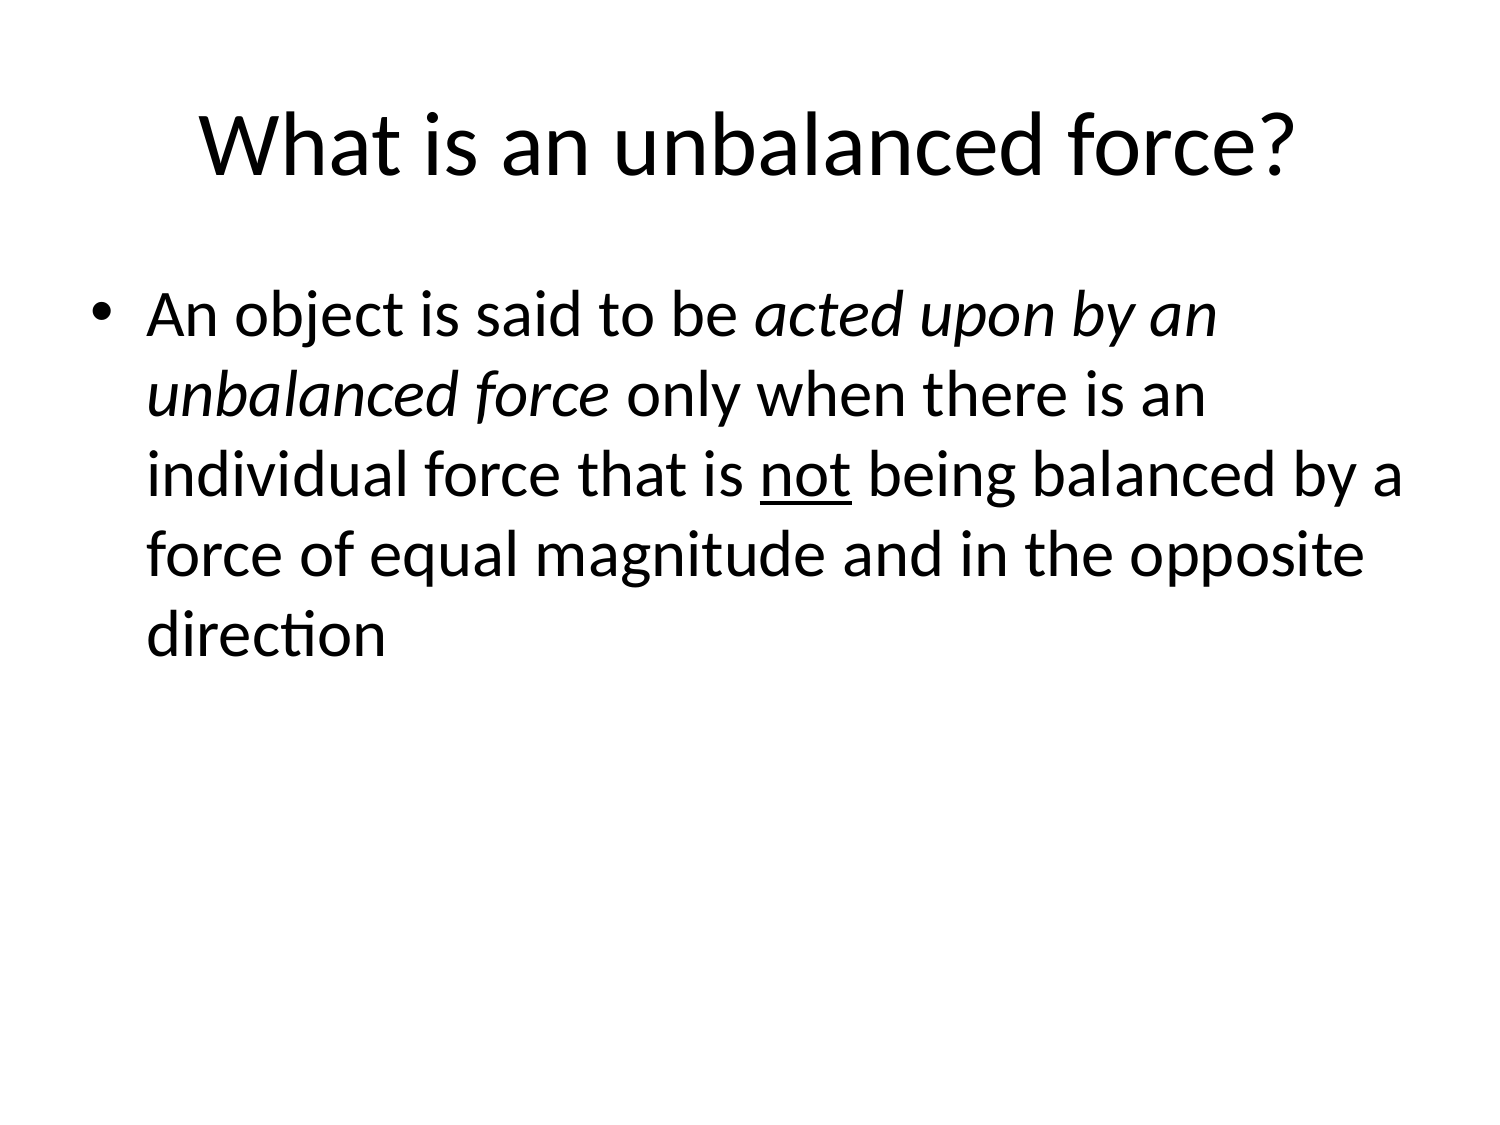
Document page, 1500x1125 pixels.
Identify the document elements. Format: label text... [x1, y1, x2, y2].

title What is an unbalanced force? [75, 45, 1425, 233]
list An object is said to be acted upon by an unbalanced force only when there is an individual force that is not being balanced by a force of equal magnitude and in the opposite direction [75, 262, 1425, 1005]
